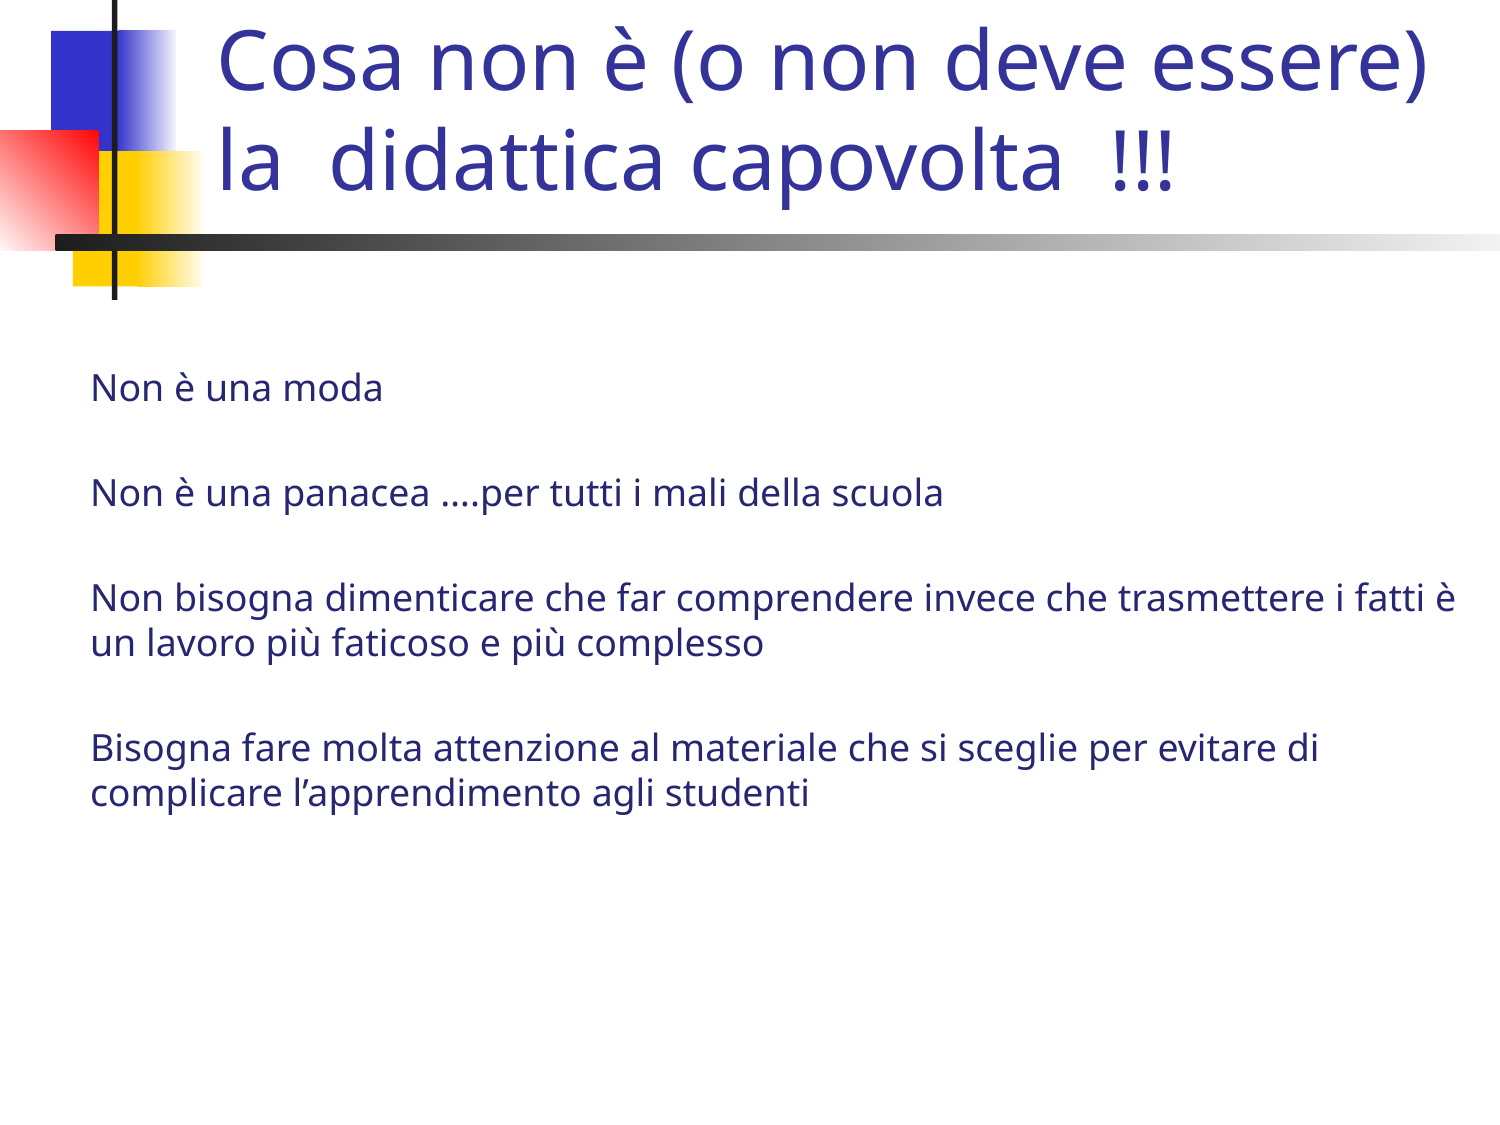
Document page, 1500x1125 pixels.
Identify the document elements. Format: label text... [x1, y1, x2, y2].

subtitle Non è una moda Non è una panacea ….per tutti i mali della scuola Non bisogna dimenticare che far comprendere invece che trasmettere i fatti è un lavoro più faticoso e più complesso Bisogna fare molta attenzione al materiale che si sceglie per evitare di complicare l’apprendimento agli studenti [74, 311, 1500, 875]
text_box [0, 0, 1500, 301]
